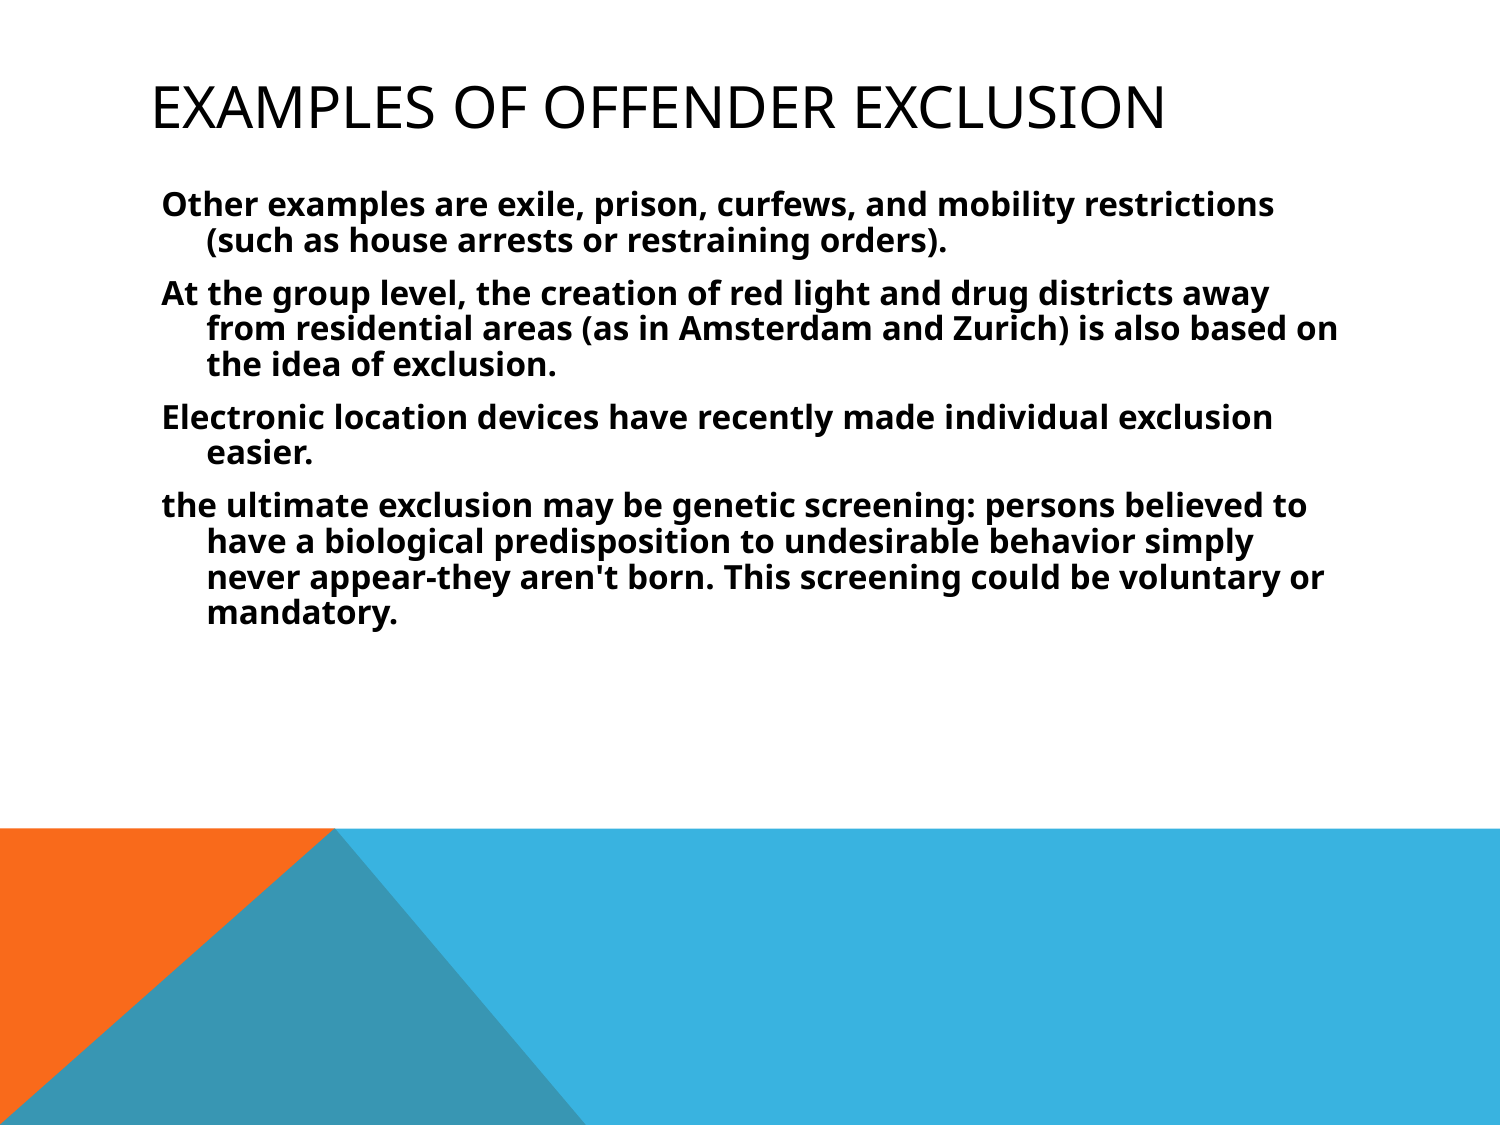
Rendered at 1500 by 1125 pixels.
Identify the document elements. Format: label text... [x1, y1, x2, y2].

list Other examples are exile, prison, curfews, and mobility restrictions (such as house arrests or restraining orders). At the group level, the creation of red light and drug districts away from residential areas (as in Amsterdam and Zurich) is also based on the idea of exclusion. Electronic location devices have recently made individual exclusion easier. the ultimate exclusion may be genetic screening: persons believed to have a biological predisposition to undesirable behavior simply never appear-they aren't born. This screening could be voluntary or mandatory. [135, 180, 1369, 768]
title Examples of Offender Exclusion [135, 60, 1369, 150]
